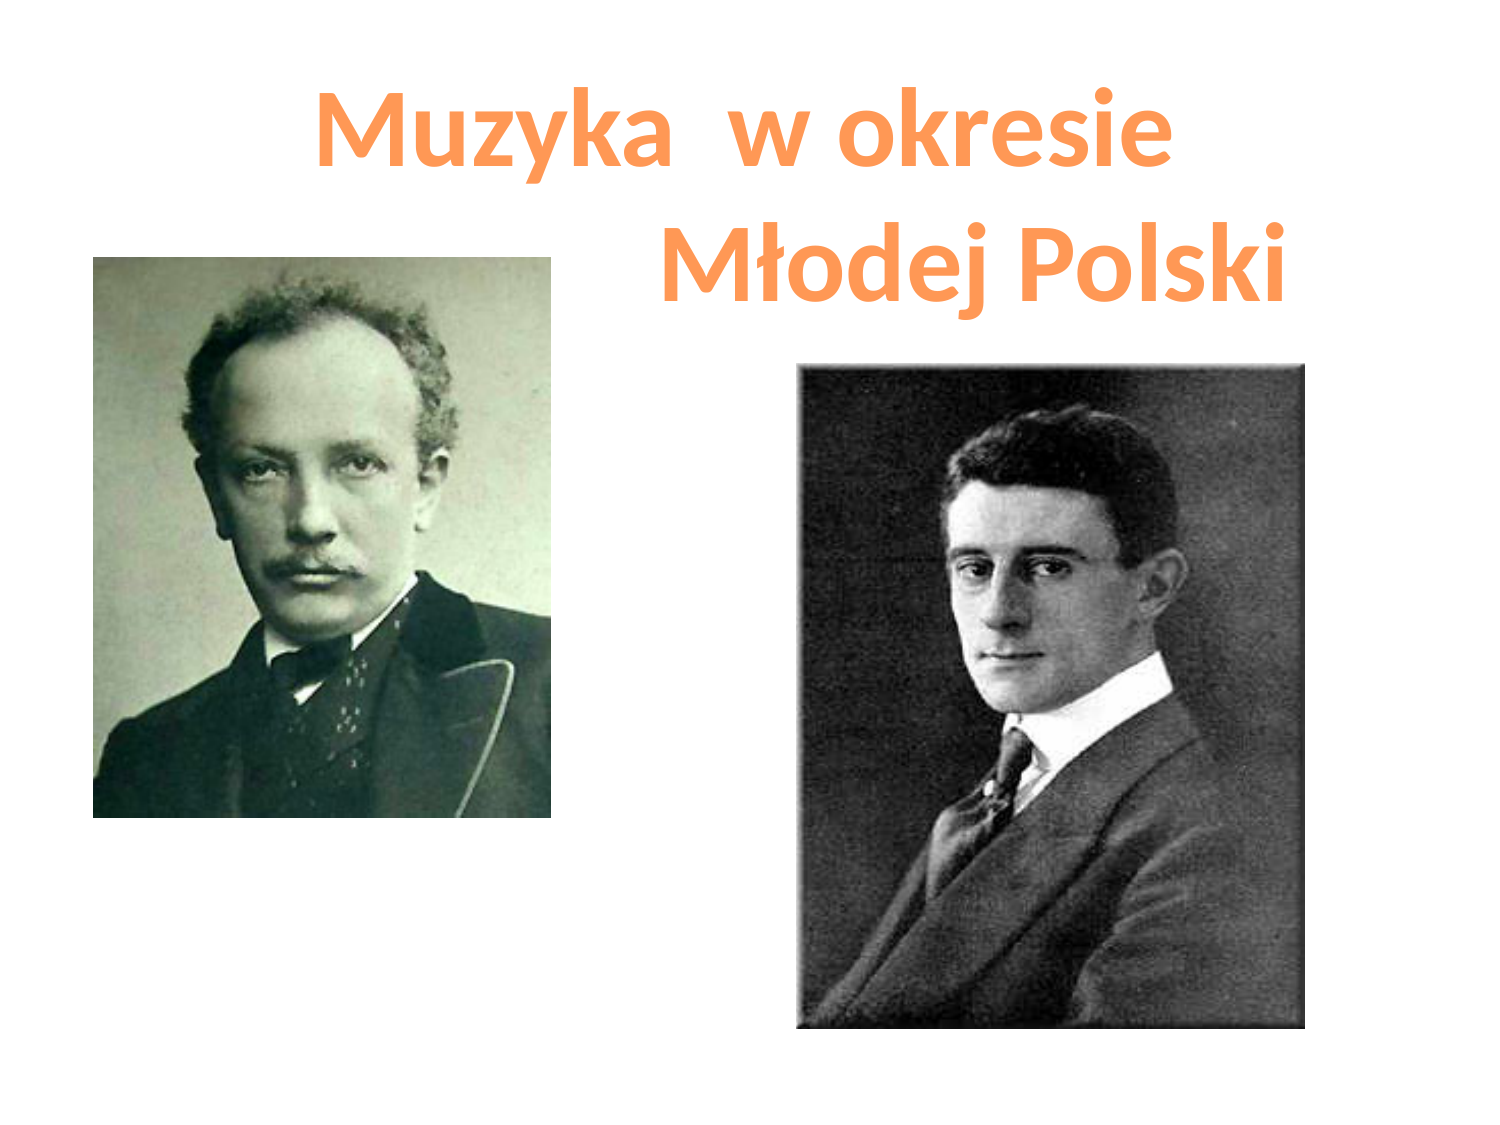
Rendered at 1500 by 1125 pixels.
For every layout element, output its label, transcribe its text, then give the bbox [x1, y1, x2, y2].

picture [93, 257, 551, 818]
text_box Muzyka w okresie Młodej Polski [157, 46, 1331, 332]
picture [796, 363, 1305, 1029]
